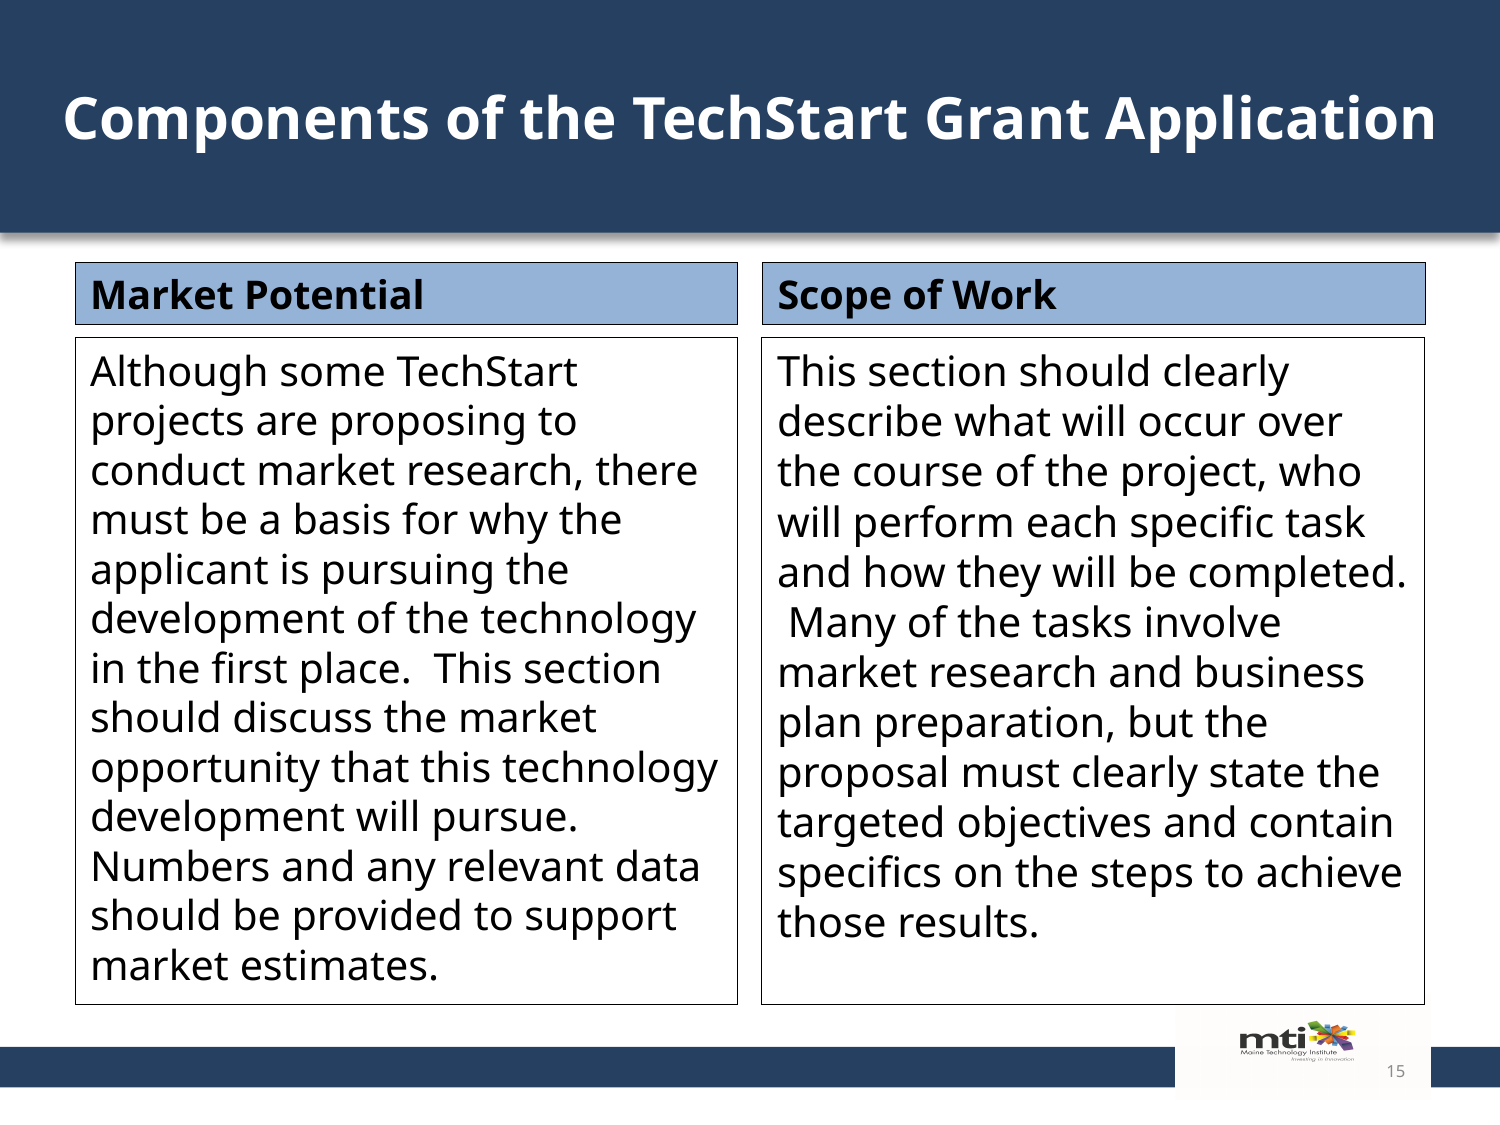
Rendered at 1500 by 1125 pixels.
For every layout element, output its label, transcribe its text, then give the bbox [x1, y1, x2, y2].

list Although some TechStart projects are proposing to conduct market research, there must be a basis for why the applicant is pursuing the development of the technology in the first place. This section should discuss the market opportunity that this technology development will pursue. Numbers and any relevant data should be provided to support market estimates. [75, 337, 738, 1005]
list This section should clearly describe what will occur over the course of the project, who will perform each specific task and how they will be completed. Many of the tasks involve market research and business plan preparation, but the proposal must clearly state the targeted objectives and contain specifics on the steps to achieve those results. [761, 337, 1425, 1005]
slide_number 15 [1074, 1042, 1425, 1103]
title Components of the TechStart Grant Application [0, 0, 1500, 233]
list Scope of Work [762, 262, 1426, 325]
picture [1175, 994, 1431, 1100]
list Market Potential [75, 262, 738, 325]
